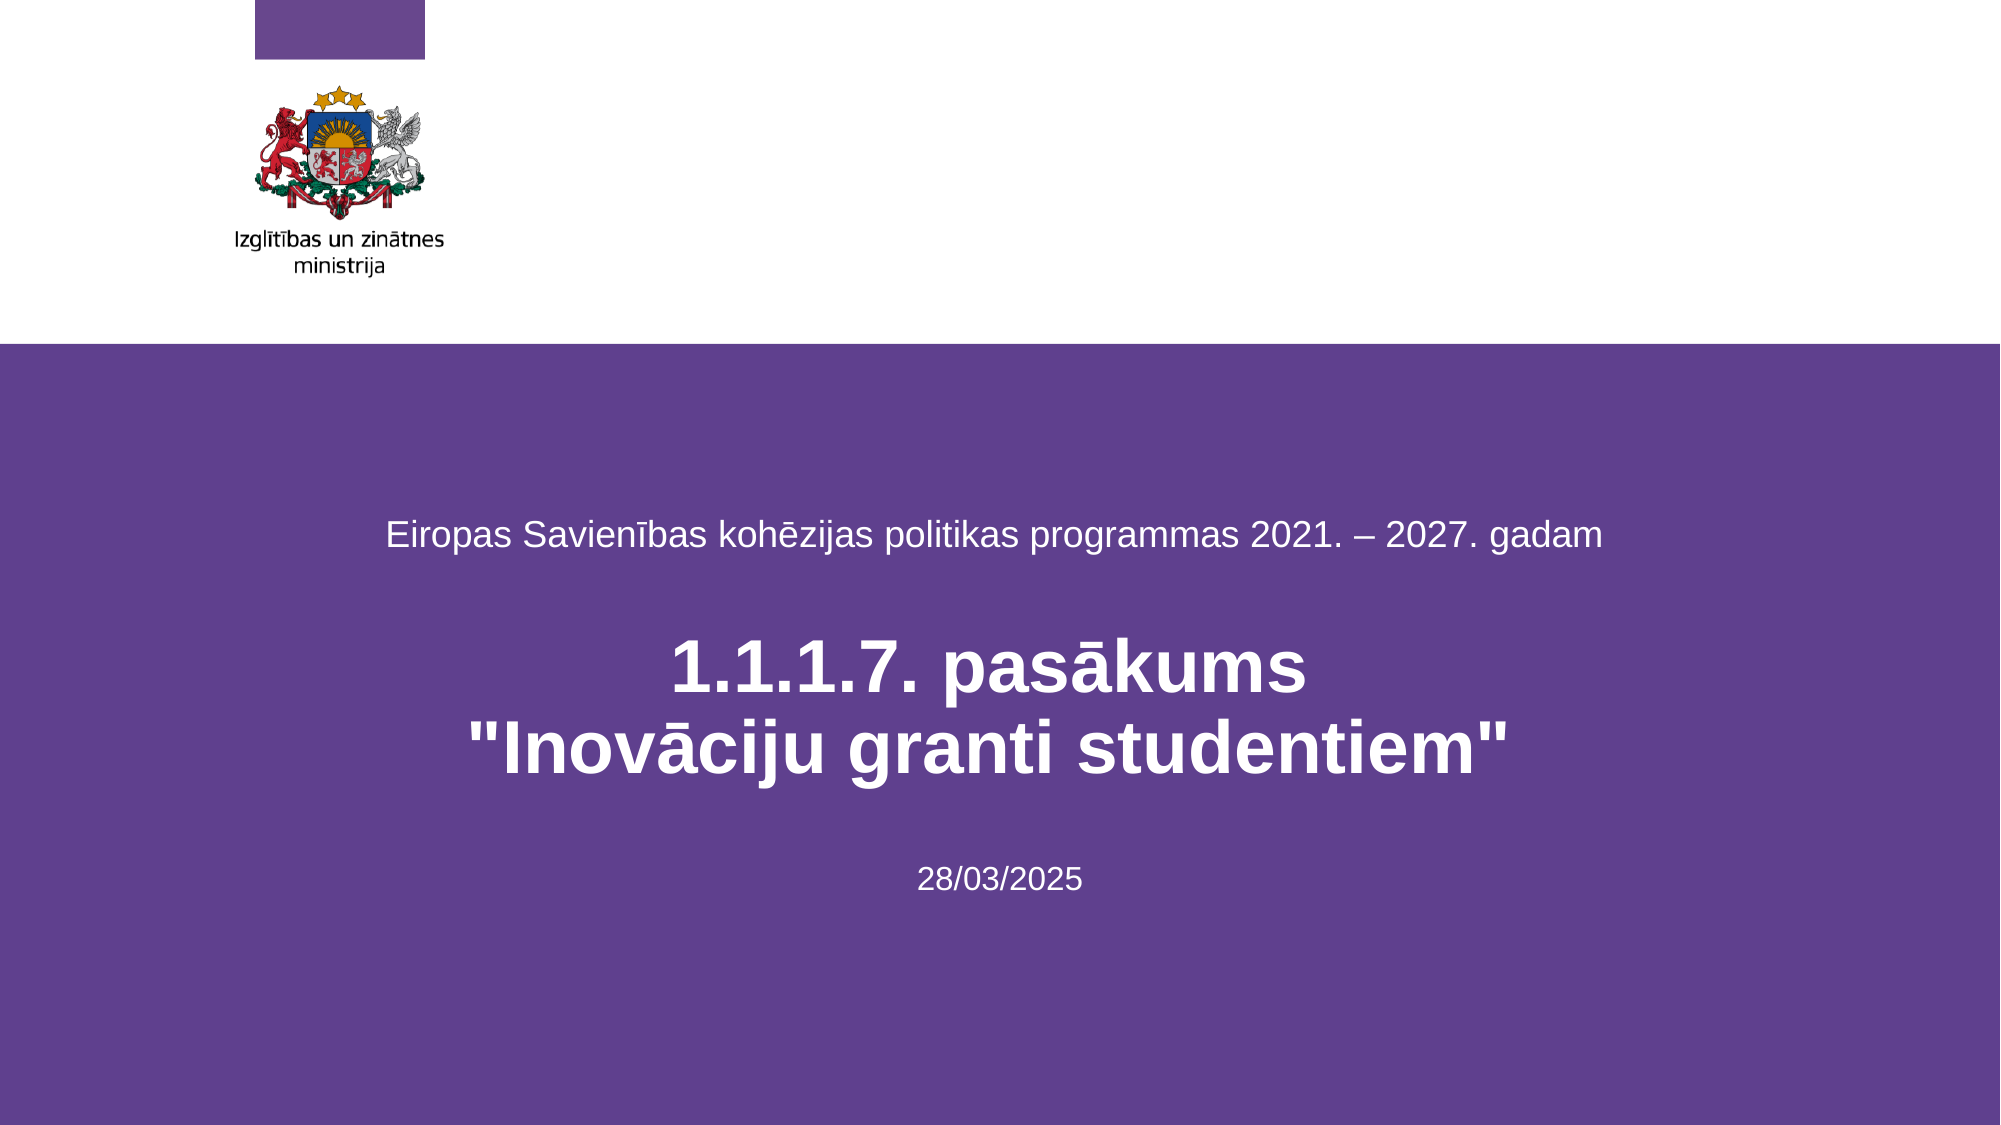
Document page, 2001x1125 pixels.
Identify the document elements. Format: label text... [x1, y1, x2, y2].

picture [173, 0, 501, 330]
title Eiropas Savienības kohēzijas politikas programmas 2021. – 2027. gadam 1.1.1.7. pasākums "Inovāciju granti studentiem" 28/03/2025 [141, 394, 1859, 1008]
